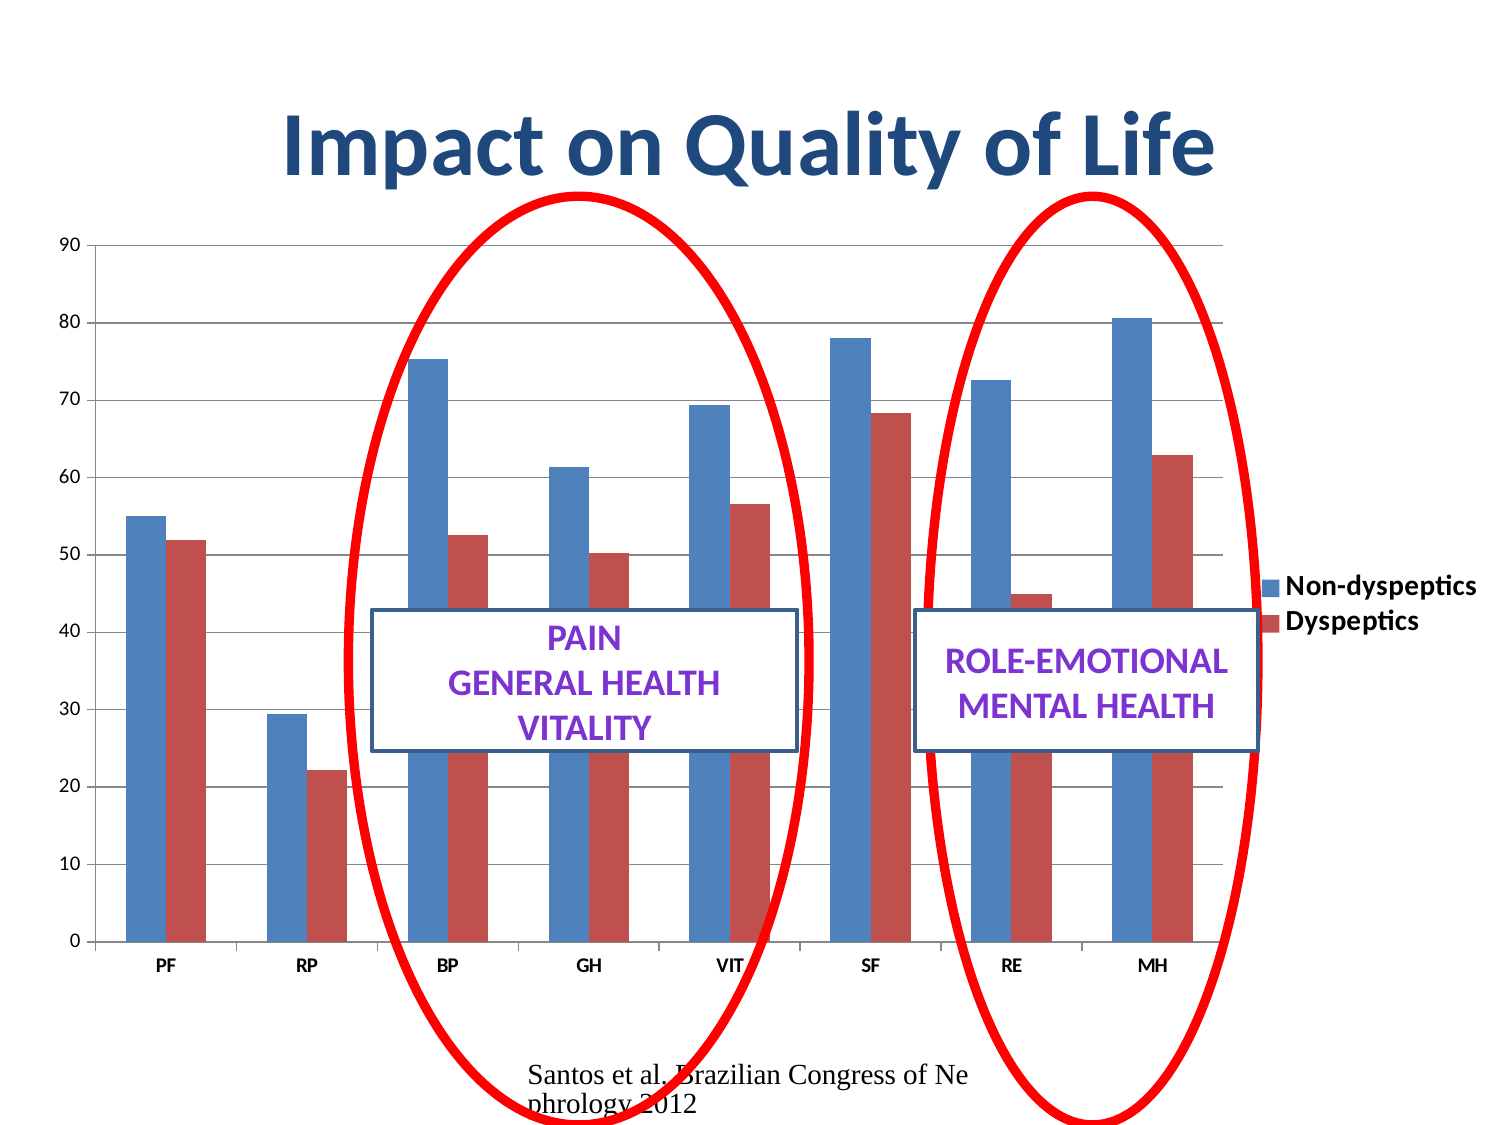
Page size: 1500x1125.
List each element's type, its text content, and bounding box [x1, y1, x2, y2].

title Impact on Quality of Life [75, 45, 1425, 218]
footer Santos et al. Brazilian Congress of Nephrology 2012 [655, 1042, 988, 1103]
text_box [1039, 194, 1146, 218]
text_box [977, 1001, 1208, 1125]
text_box [419, 1001, 738, 1125]
chart [29, 219, 1500, 993]
text_box [505, 194, 653, 218]
